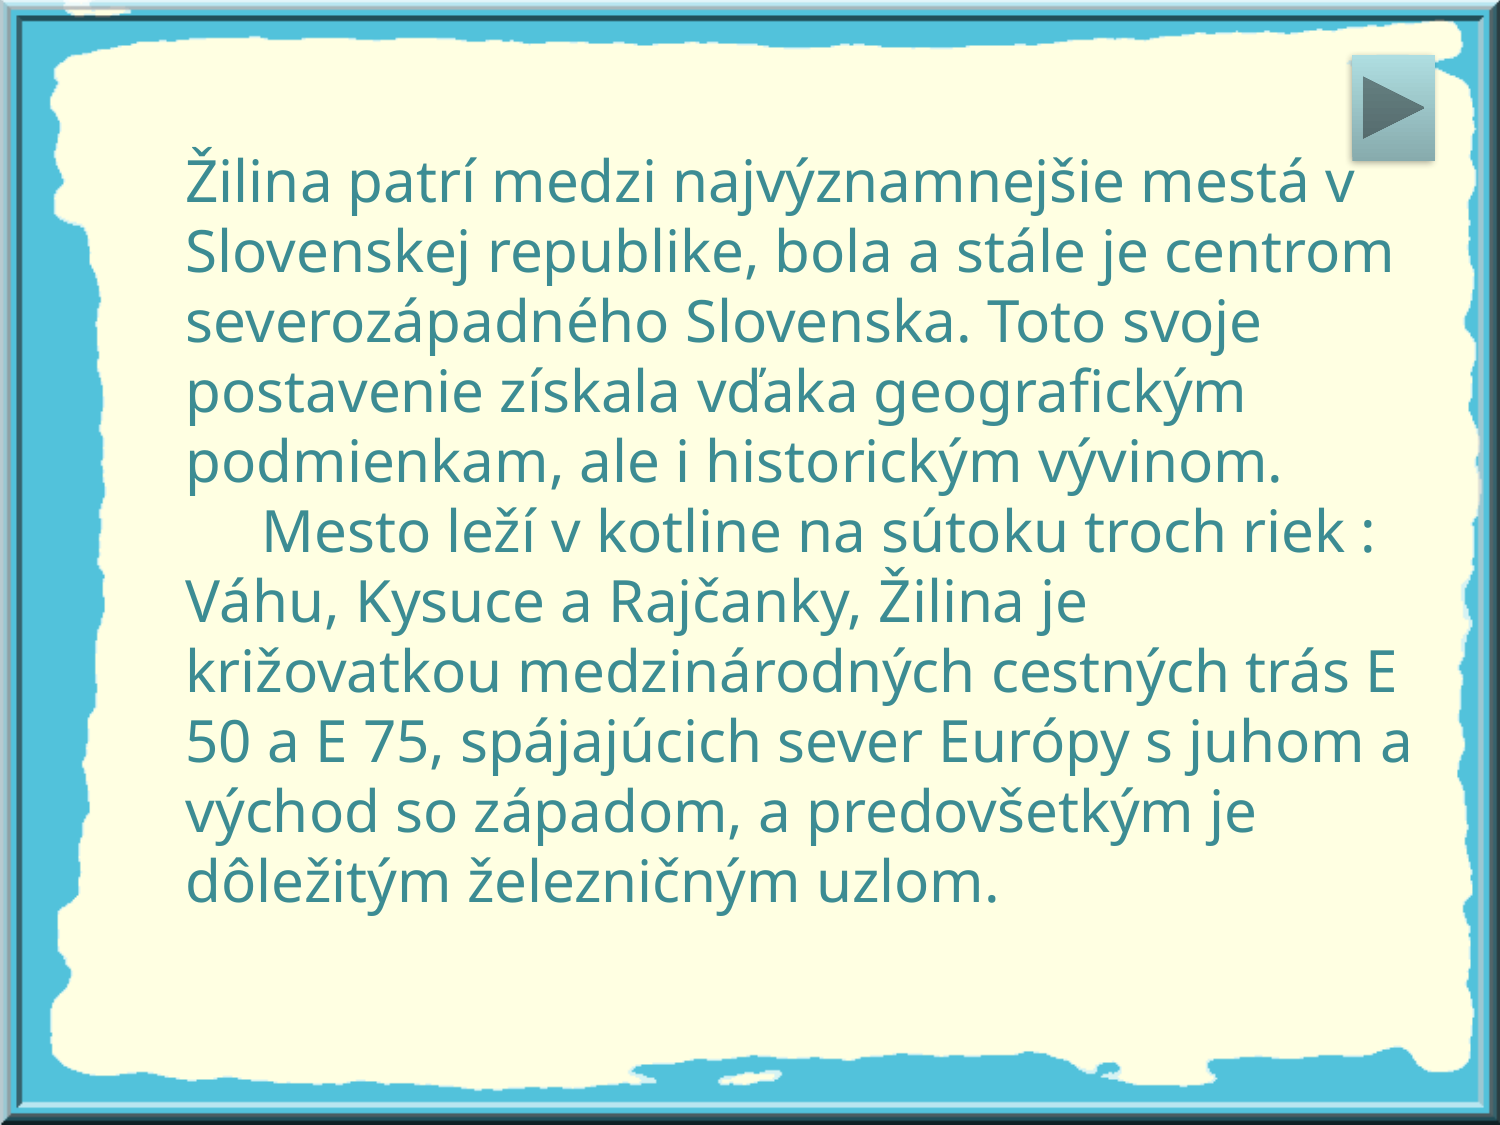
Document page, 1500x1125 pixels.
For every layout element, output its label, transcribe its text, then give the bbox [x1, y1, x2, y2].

text_box [1352, 54, 1436, 161]
text_box Žilina patrí medzi najvýznamnejšie mestá v Slovenskej republike, bola a stále je centrom severozápadného Slovenska. Toto svoje postavenie získala vďaka geografickým podmienkam, ale i historickým vývinom. Mesto leží v kotline na sútoku troch riek : Váhu, Kysuce a Rajčanky, Žilina je križovatkou medzinárodných cestných trás E 50 a E 75, spájajúcich sever Európy s juhom a východ so západom, a predovšetkým je dôležitým železničným uzlom. [171, 137, 1435, 922]
picture [0, 0, 1500, 1125]
